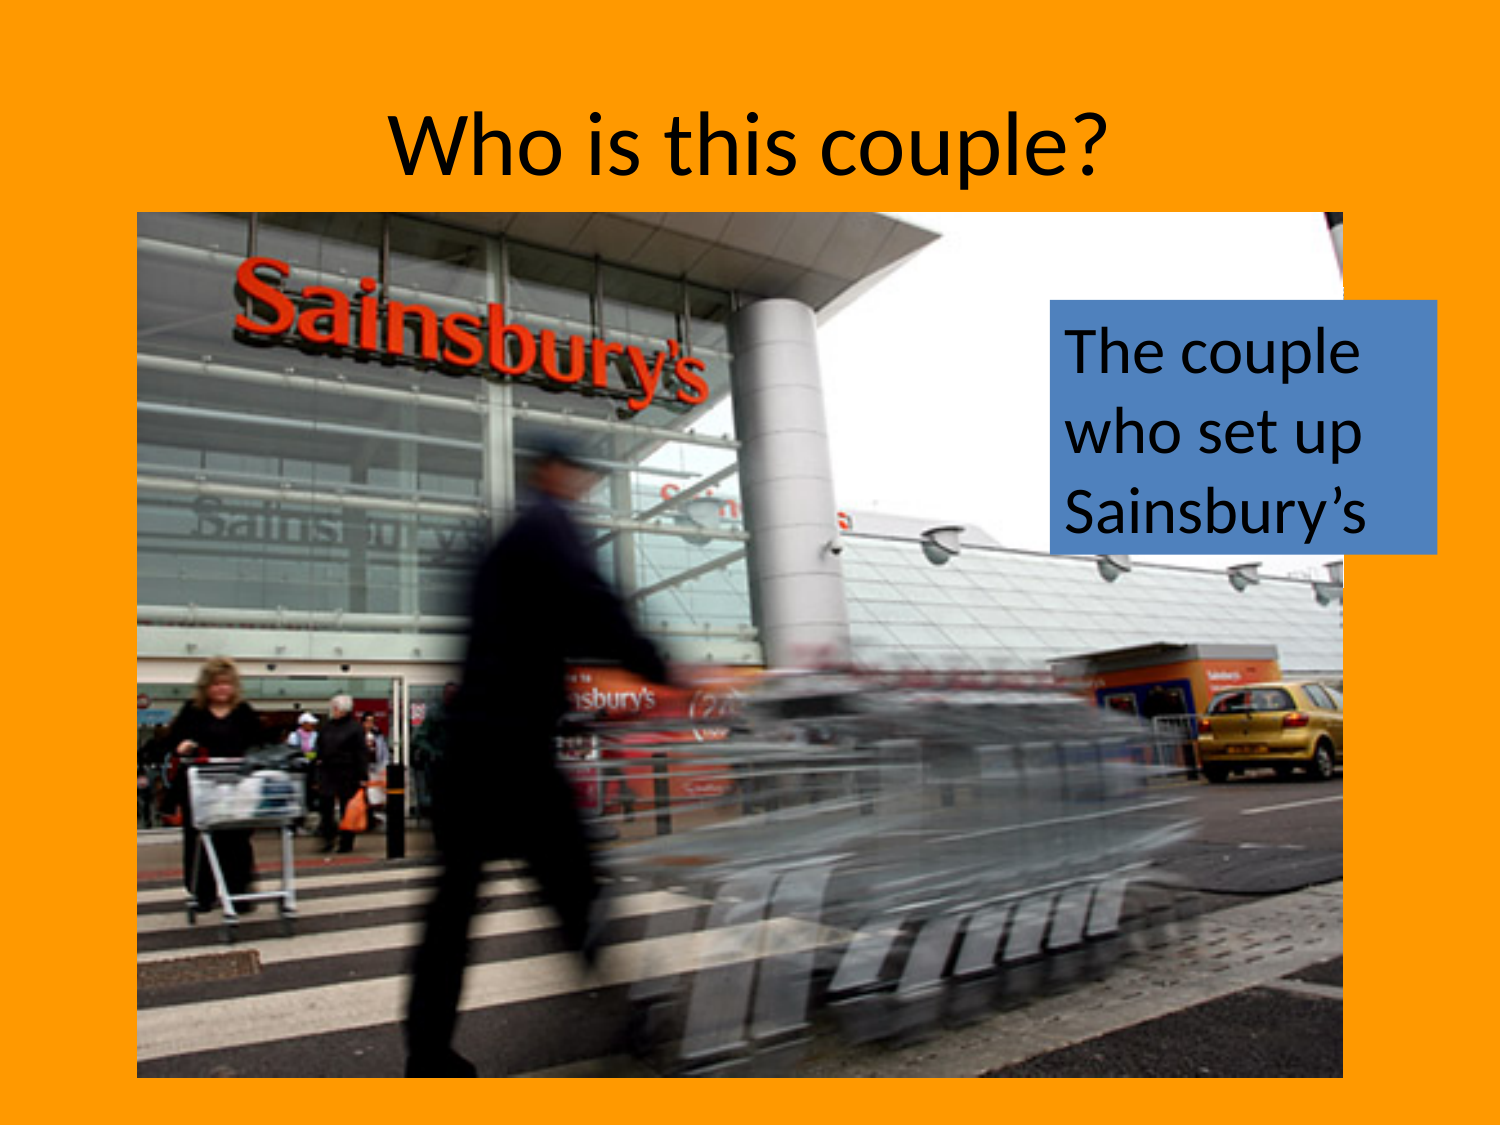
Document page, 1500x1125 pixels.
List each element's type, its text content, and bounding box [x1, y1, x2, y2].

picture [137, 212, 1345, 1078]
text_box The couple who set up Sainsbury’s [1348, 299, 1438, 555]
title Who is this couple? [75, 45, 1425, 233]
